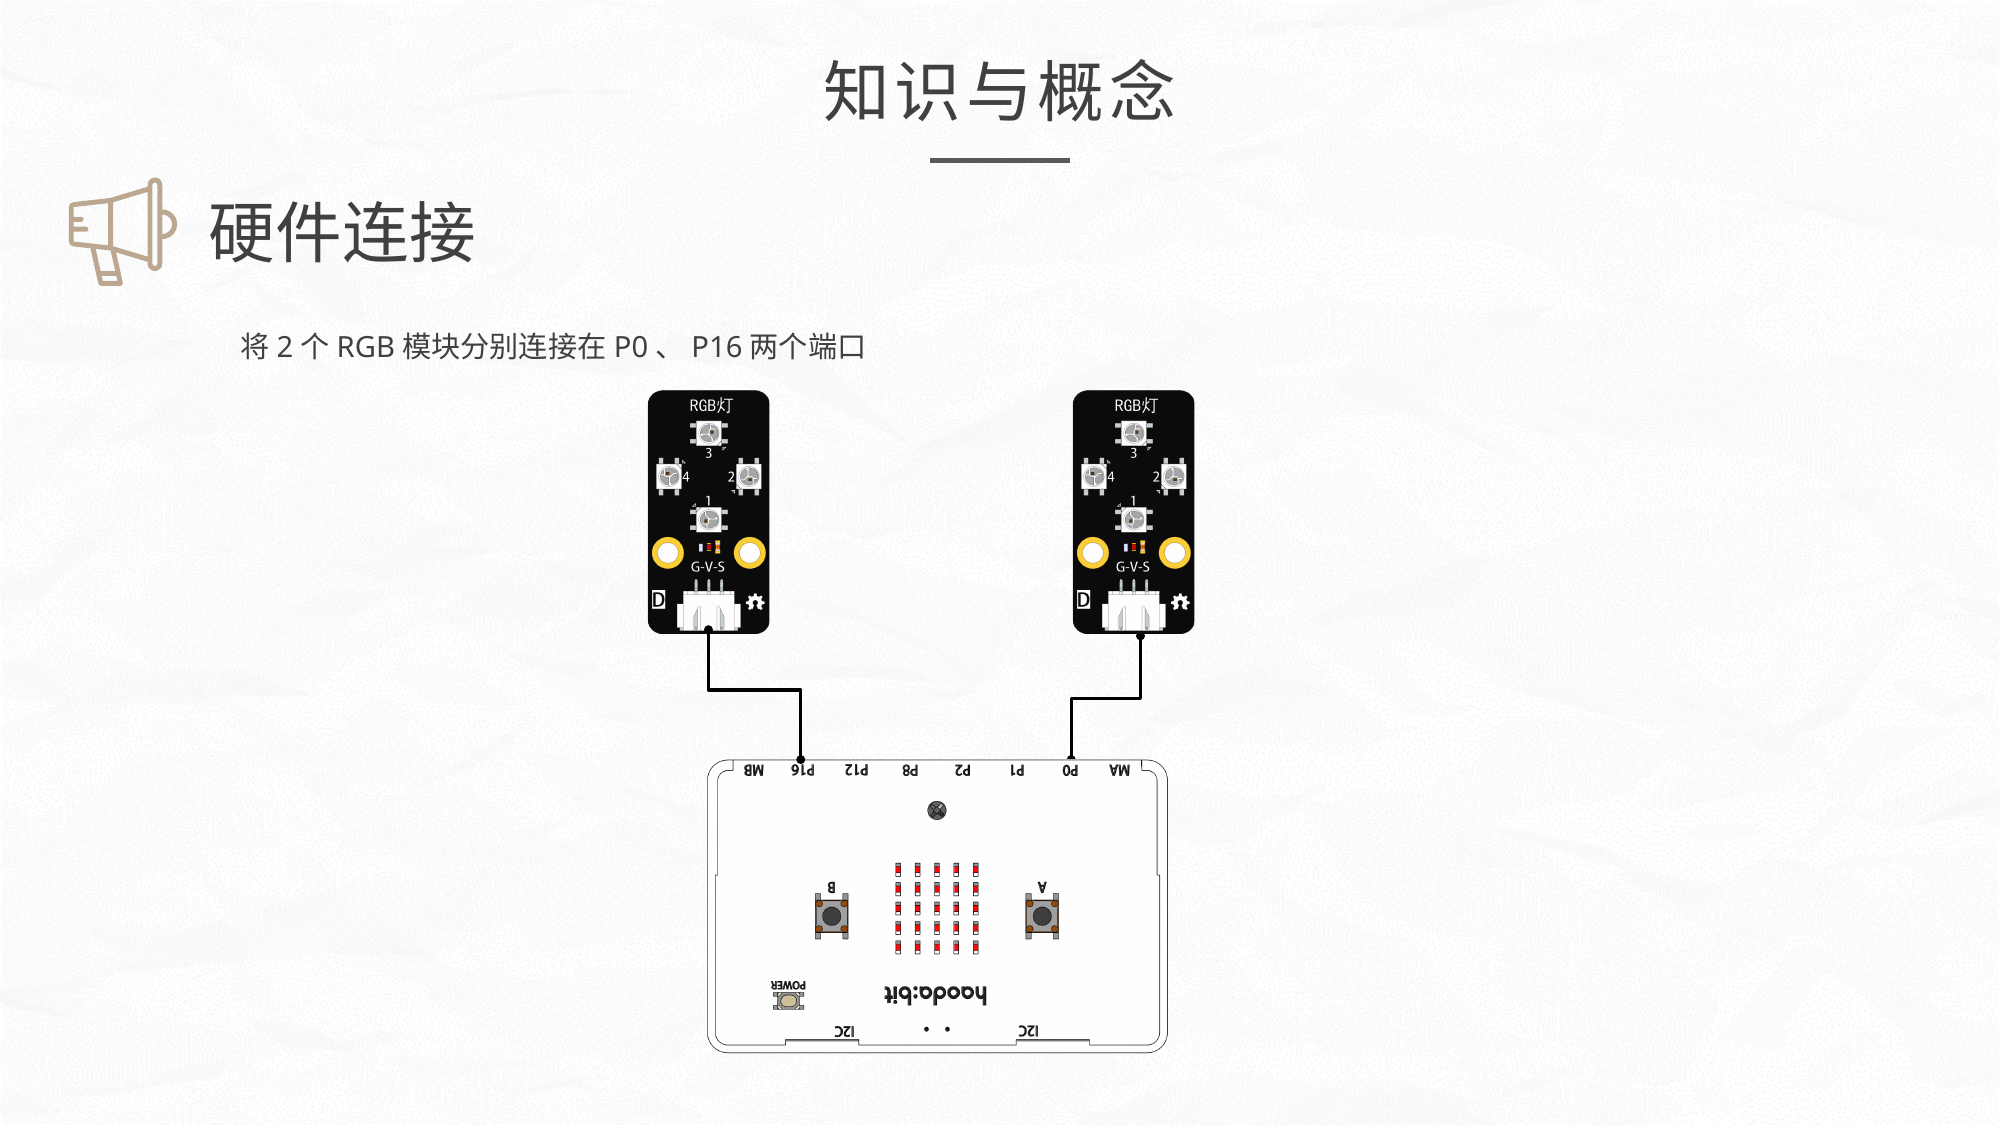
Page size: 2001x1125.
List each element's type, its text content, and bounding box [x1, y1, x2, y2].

text_box [68, 177, 178, 286]
text_box 将2个RGB模块分别连接在P0、P16两个端口 [225, 320, 882, 371]
text_box 知识与概念 [717, 44, 1283, 136]
text_box 硬件连接 [194, 183, 491, 279]
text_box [602, 389, 1283, 1107]
